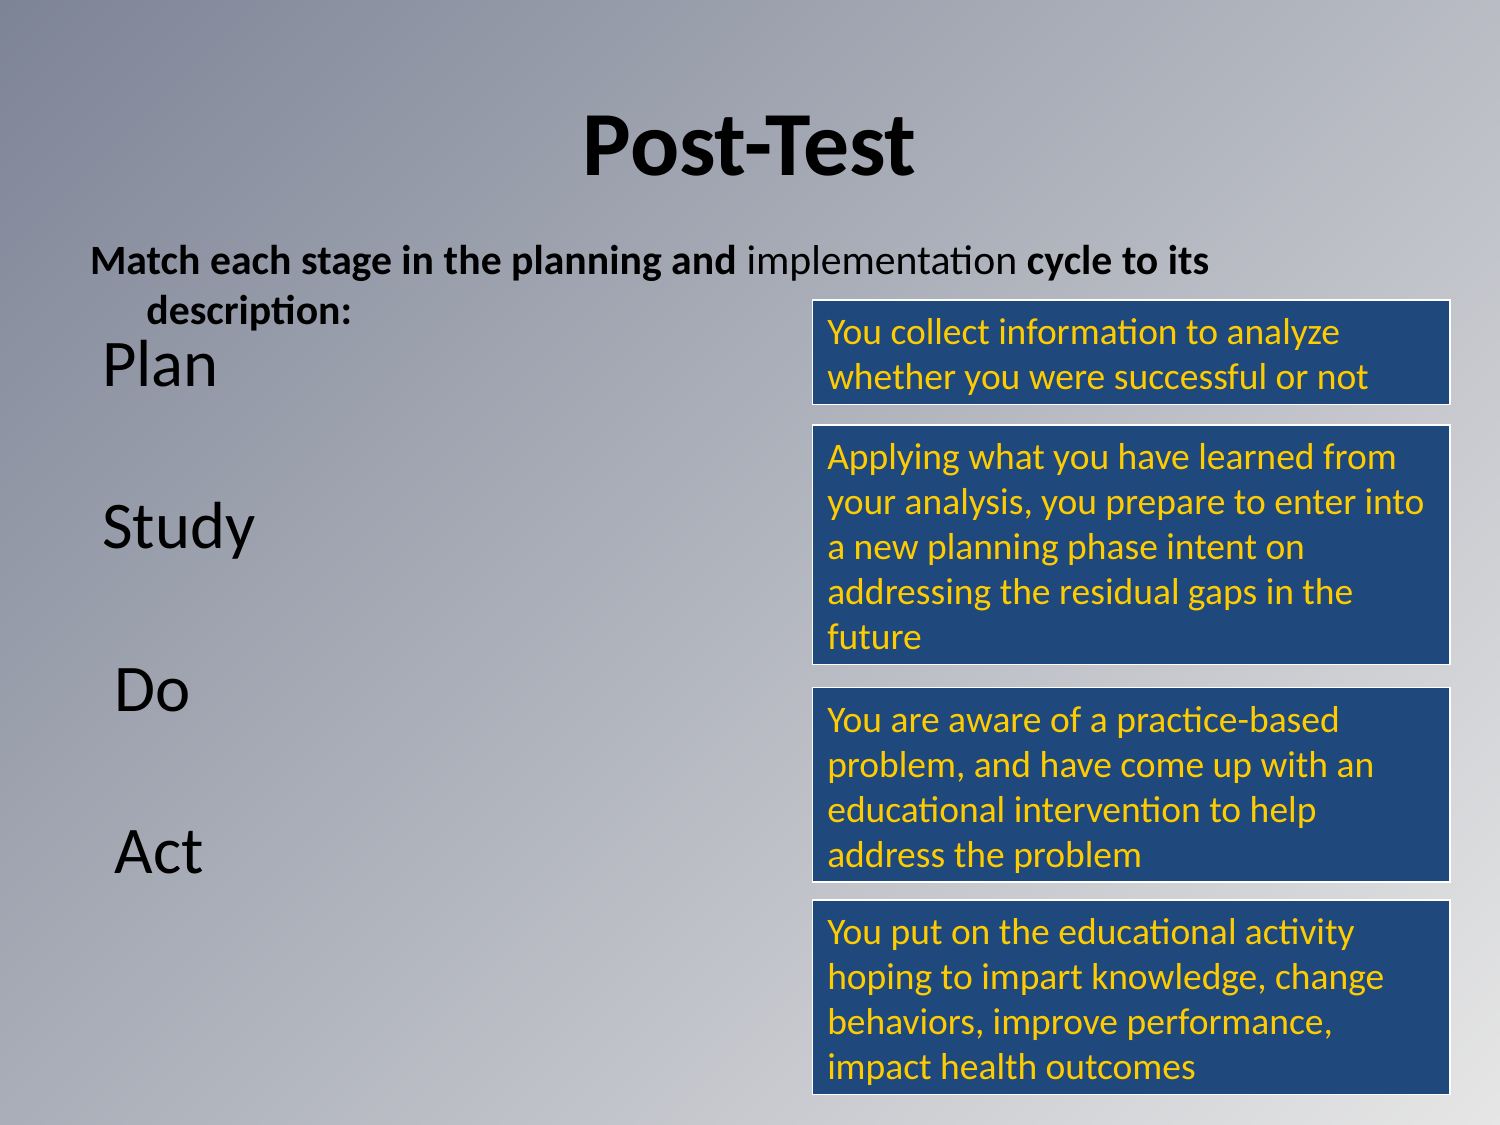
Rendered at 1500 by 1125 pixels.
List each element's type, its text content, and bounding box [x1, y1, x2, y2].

list Match each stage in the planning and implementation cycle to its description: [74, 224, 1438, 313]
text_box Plan [87, 312, 263, 408]
text_box Applying what you have learned from your analysis, you prepare to enter into a new planning phase intent on addressing the residual gaps in the future [812, 424, 1450, 665]
text_box Do [99, 637, 300, 733]
text_box Act [99, 799, 263, 895]
title Post-Test [74, 44, 1426, 224]
text_box Study [87, 474, 275, 570]
text_box You put on the educational activity hoping to impart knowledge, change behaviors, improve performance, impact health outcomes [812, 899, 1450, 1095]
text_box You are aware of a practice-based problem, and have come up with an educational intervention to help address the problem [812, 687, 1450, 883]
text_box You collect information to analyze whether you were successful or not [812, 299, 1450, 405]
